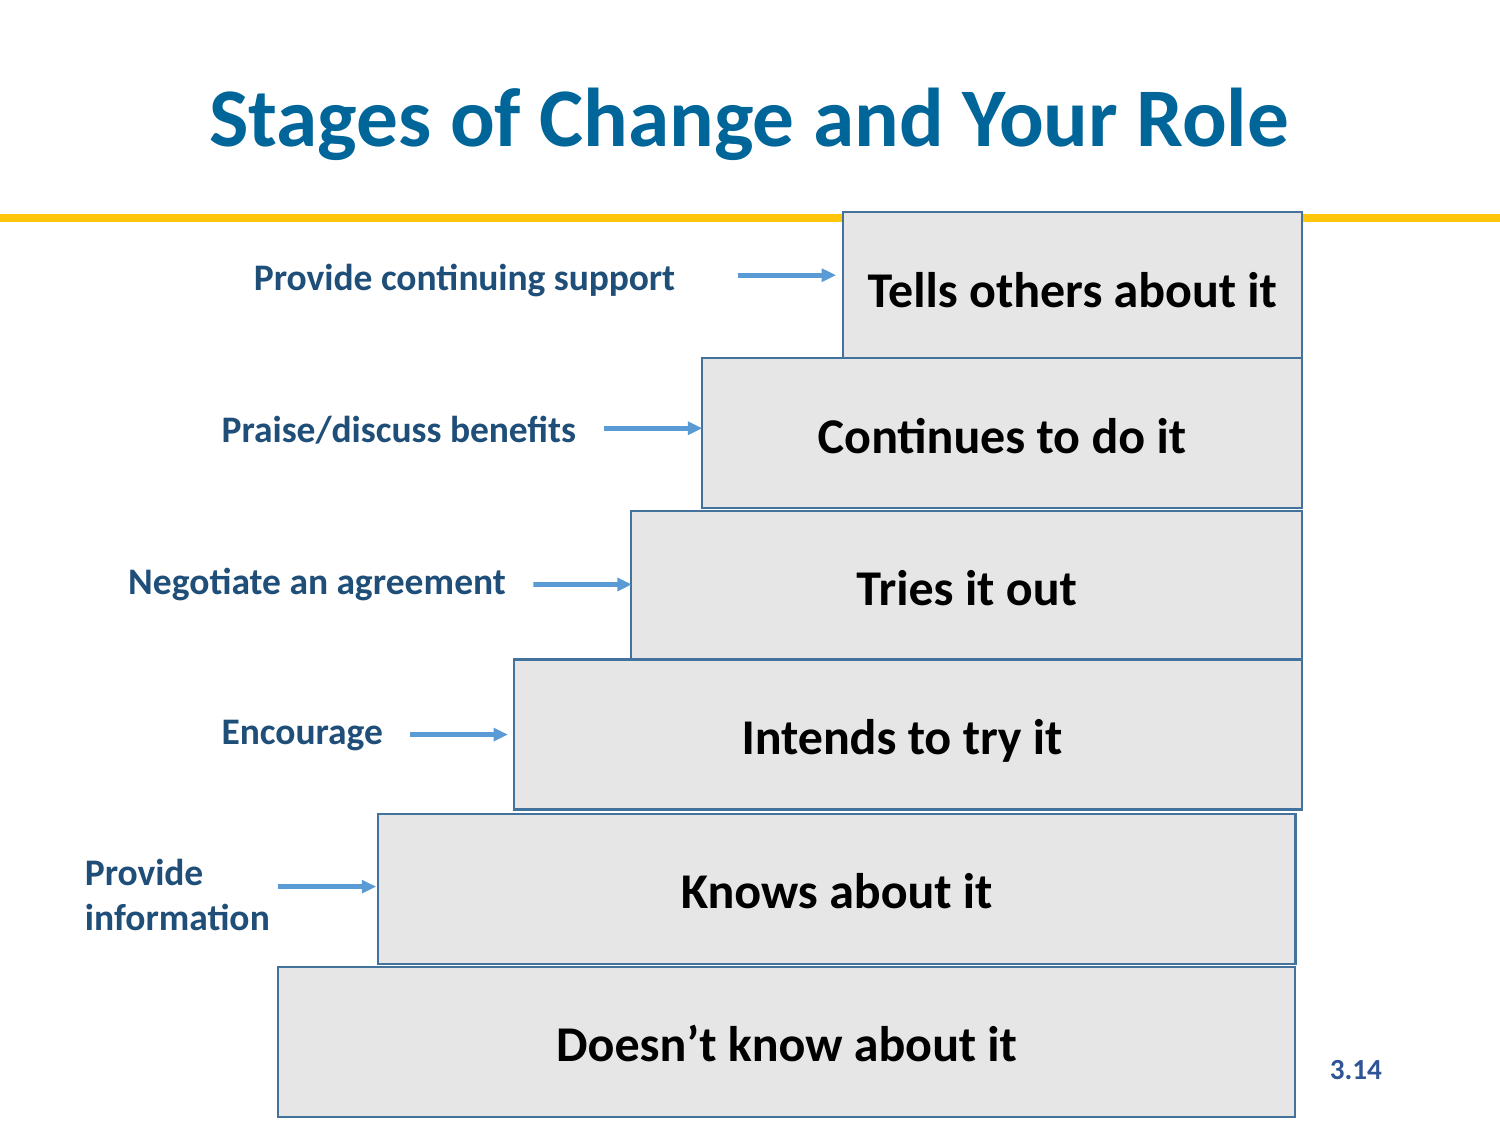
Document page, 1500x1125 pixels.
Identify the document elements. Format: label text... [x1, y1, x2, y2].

text_box Doesn’t know about it [277, 966, 1296, 1118]
text_box Negotiate an agreement [89, 530, 546, 630]
text_box Tells others about it [842, 217, 1303, 357]
text_box Provide continuing support [227, 225, 703, 326]
text_box Provide information [70, 840, 318, 945]
text_box Continues to do it [701, 357, 1303, 509]
title Stages of Change and Your Role [0, 0, 1500, 217]
text_box Praise/discuss benefits [140, 377, 658, 478]
text_box Encourage [206, 699, 399, 760]
text_box Tries it out [630, 510, 1303, 658]
slide_number 3.14 [1059, 1042, 1397, 1103]
text_box Knows about it [377, 813, 1297, 965]
text_box Intends to try it [513, 658, 1303, 811]
